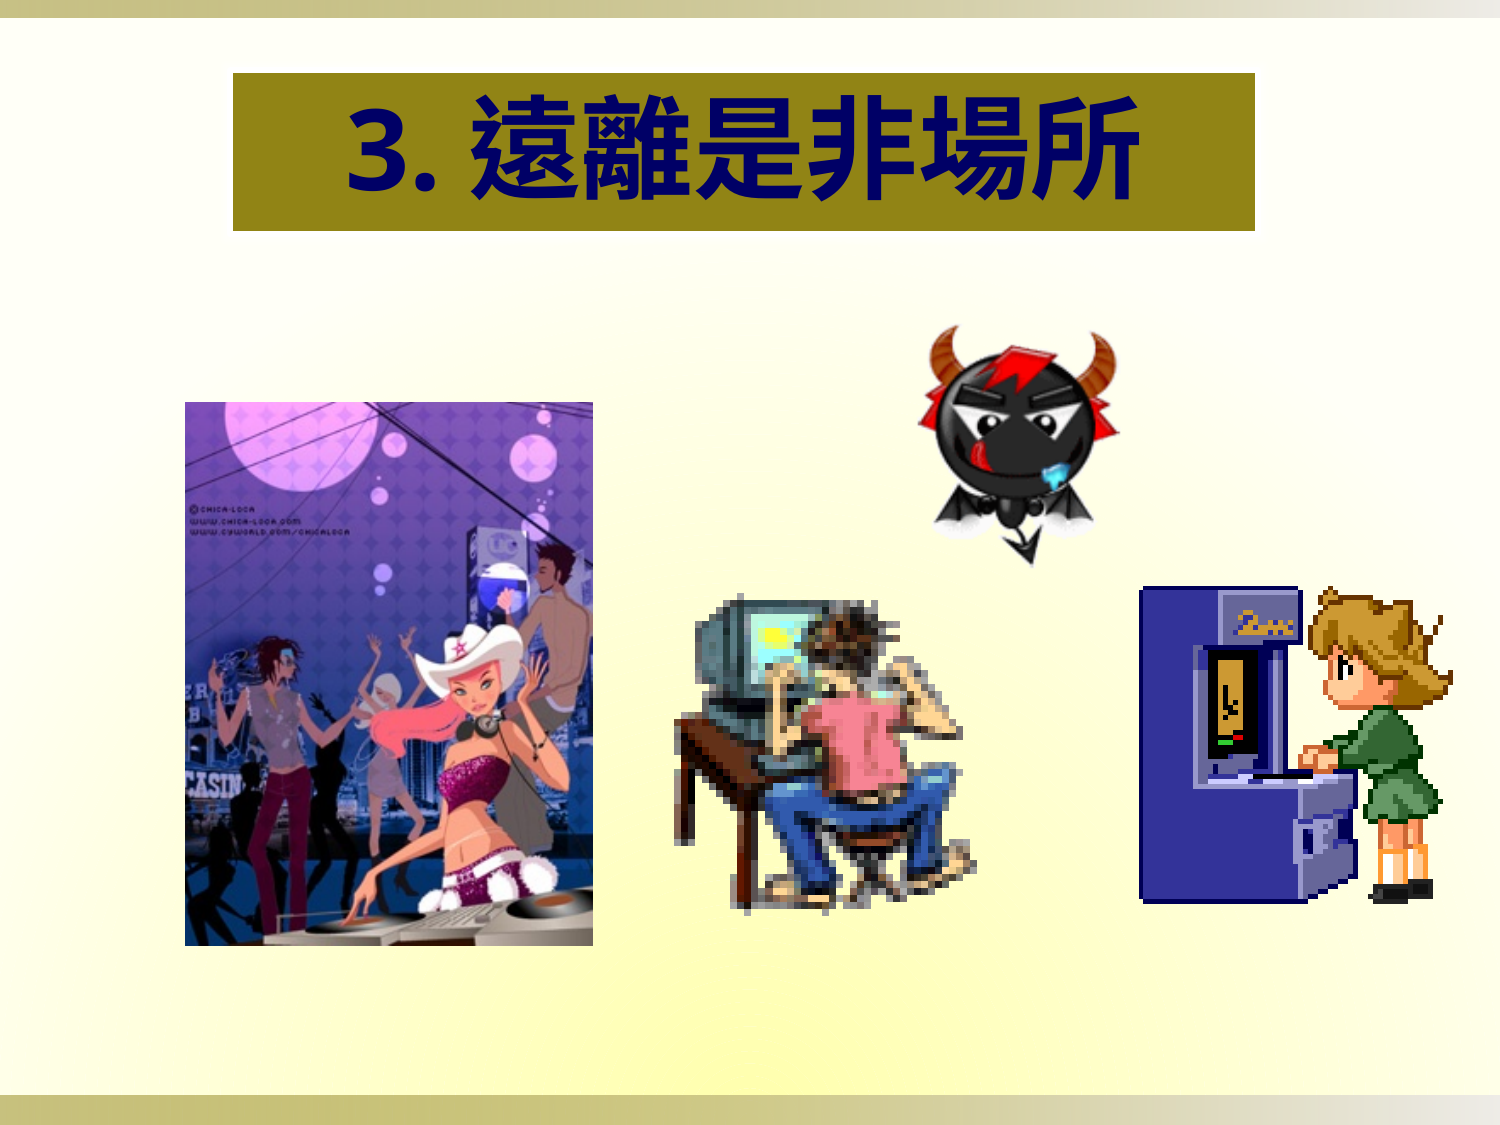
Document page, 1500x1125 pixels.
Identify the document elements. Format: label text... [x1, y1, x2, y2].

picture [184, 402, 594, 947]
picture [891, 313, 1157, 579]
picture [1139, 585, 1458, 904]
text_box 3.遠離是非場所 [227, 67, 1261, 237]
picture [660, 585, 999, 924]
